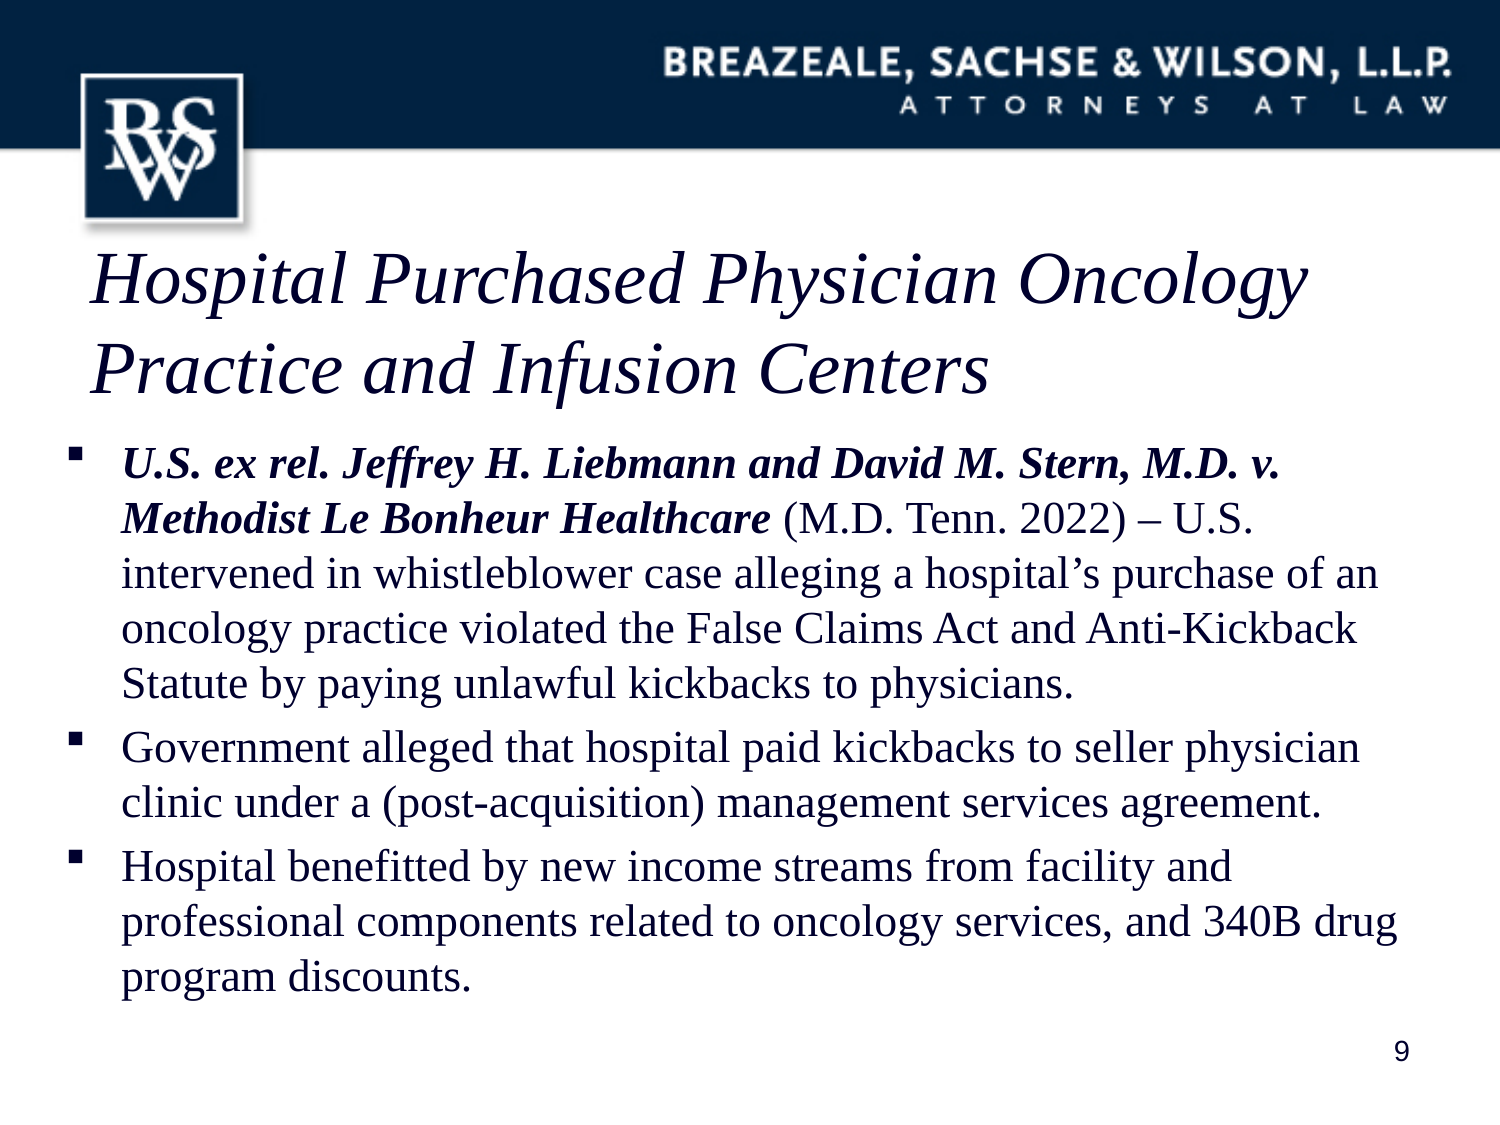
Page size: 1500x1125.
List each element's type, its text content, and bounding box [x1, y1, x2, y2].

picture [0, 0, 1500, 1125]
list U.S. ex rel. Jeffrey H. Liebmann and David M. Stern, M.D. v. Methodist Le Bonheur Healthcare (M.D. Tenn. 2022) – U.S. intervened in whistleblower case alleging a hospital’s purchase of an oncology practice violated the False Claims Act and Anti-Kickback Statute by paying unlawful kickbacks to physicians. Government alleged that hospital paid kickbacks to seller physician clinic under a (post-acquisition) management services agreement. Hospital benefitted by new income streams from facility and professional components related to oncology services, and 340B drug program discounts. [50, 425, 1425, 1075]
slide_number 9 [1074, 1024, 1425, 1103]
title Hospital Purchased Physician Oncology Practice and Infusion Centers [75, 224, 1425, 413]
